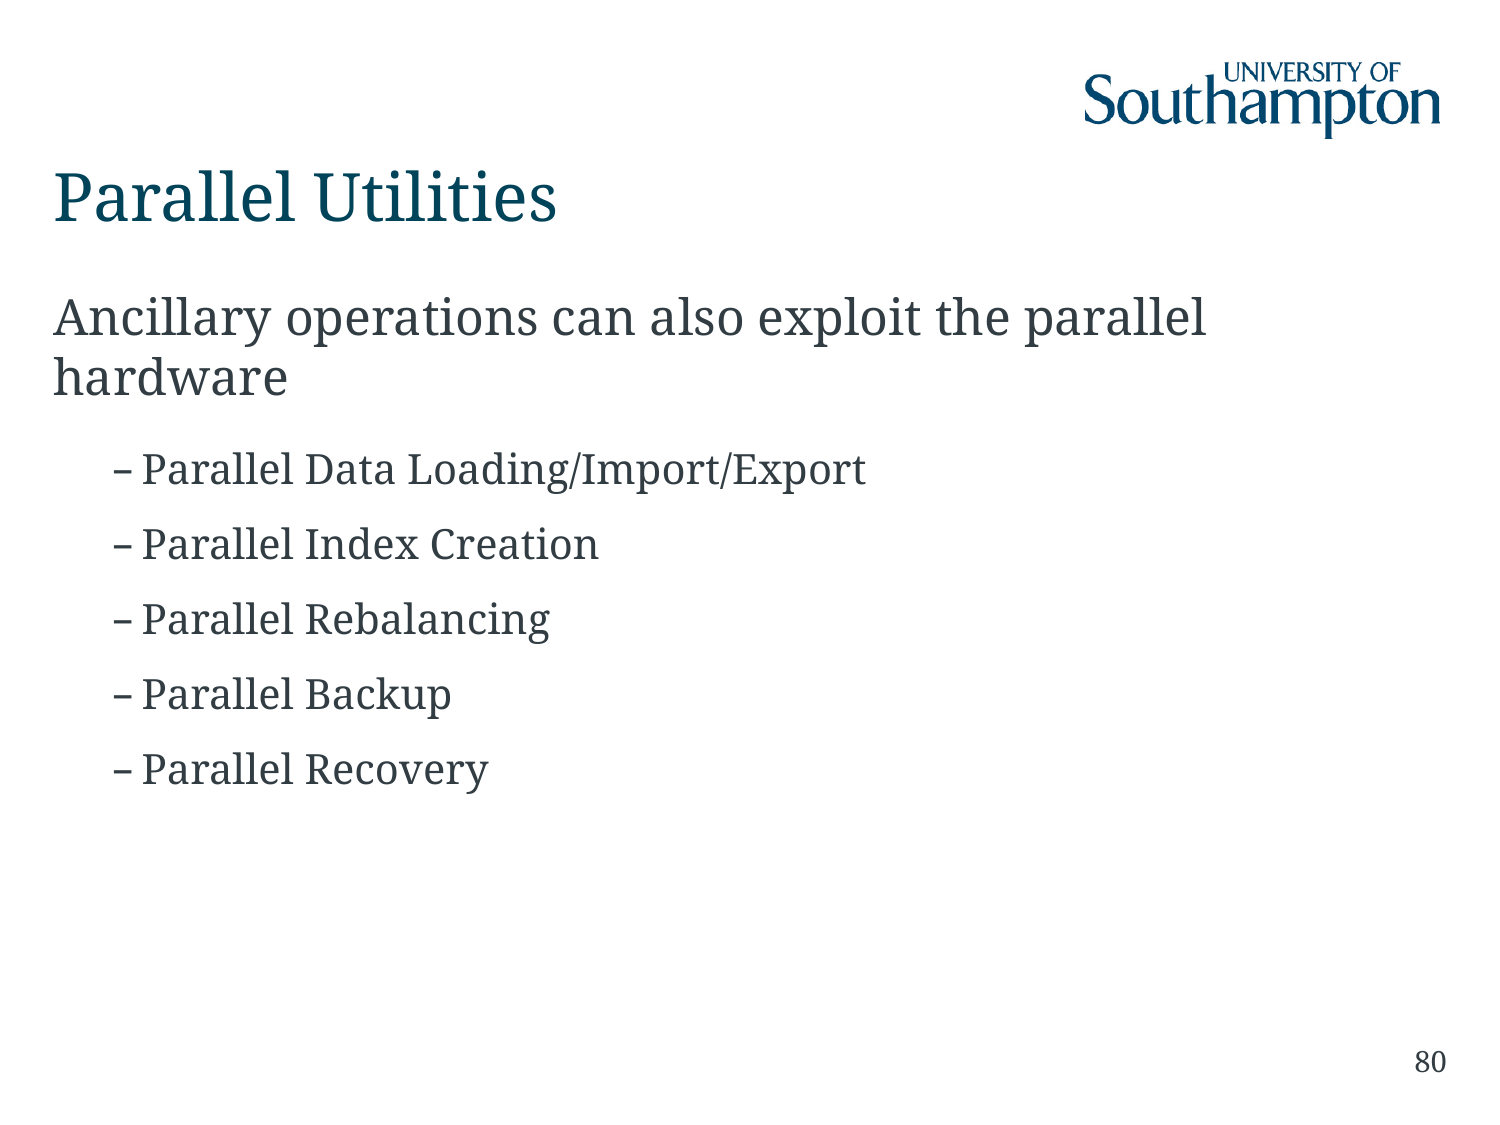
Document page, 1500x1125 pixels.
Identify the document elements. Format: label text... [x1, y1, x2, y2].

slide_number 80 [1159, 1035, 1448, 1088]
title Parallel Utilities [52, 147, 1448, 255]
picture [1085, 62, 1440, 139]
list Ancillary operations can also exploit the parallel hardware Parallel Data Loading/Import/Export Parallel Index Creation Parallel Rebalancing Parallel Backup Parallel Recovery [52, 277, 1448, 1011]
